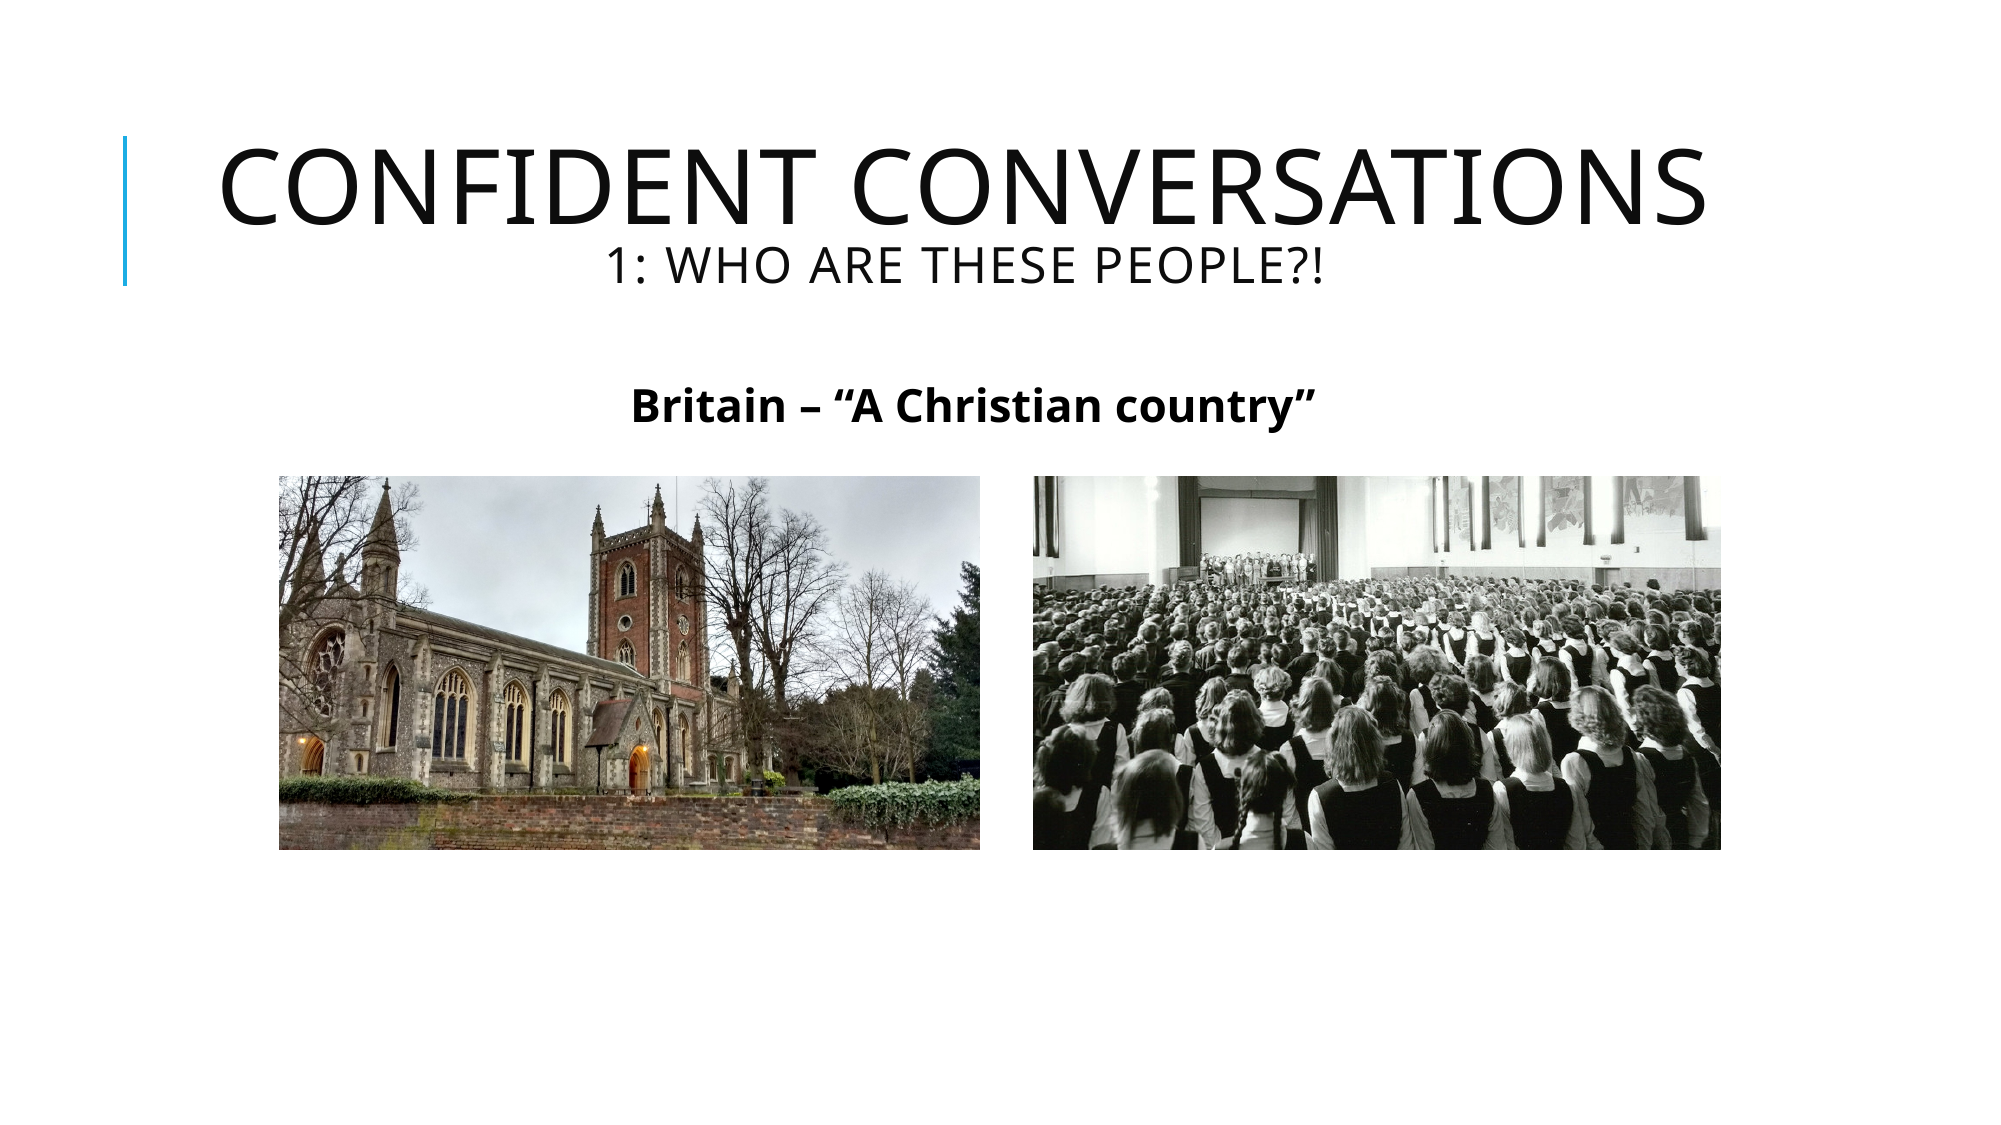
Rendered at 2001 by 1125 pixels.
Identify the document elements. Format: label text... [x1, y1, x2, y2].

title CONFIDENT CONVERSATIONS 1: Who are these people?! [168, 96, 1763, 342]
list Britain – “A Christian country” [168, 375, 1763, 1035]
picture [1033, 475, 1722, 851]
picture [278, 475, 980, 851]
